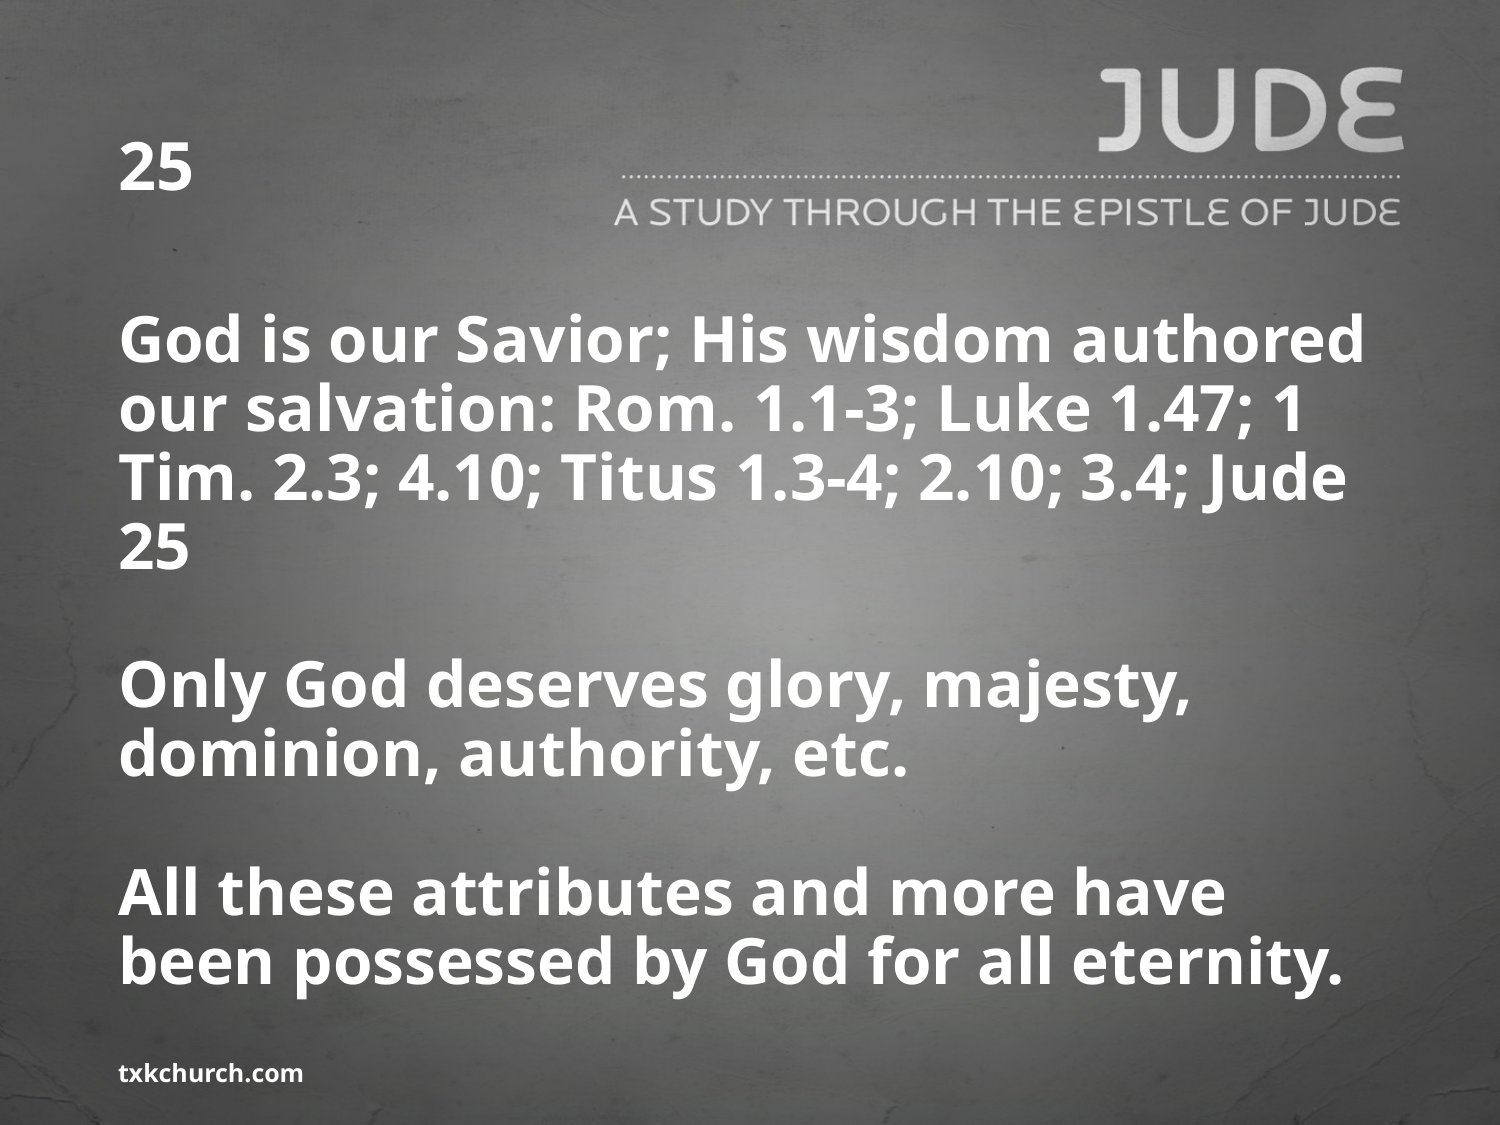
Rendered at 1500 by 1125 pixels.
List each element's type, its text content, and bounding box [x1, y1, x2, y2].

picture [0, 0, 1500, 1125]
title 25 [103, 59, 613, 278]
list God is our Savior; His wisdom authored our salvation: Rom. 1.1-3; Luke 1.47; 1 Tim. 2.3; 4.10; Titus 1.3-4; 2.10; 3.4; Jude 25 Only God deserves glory, majesty, dominion, authority, etc. All these attributes and more have been possessed by God for all eternity. [103, 299, 1397, 1014]
slide_number txkchurch.com [103, 1042, 441, 1103]
